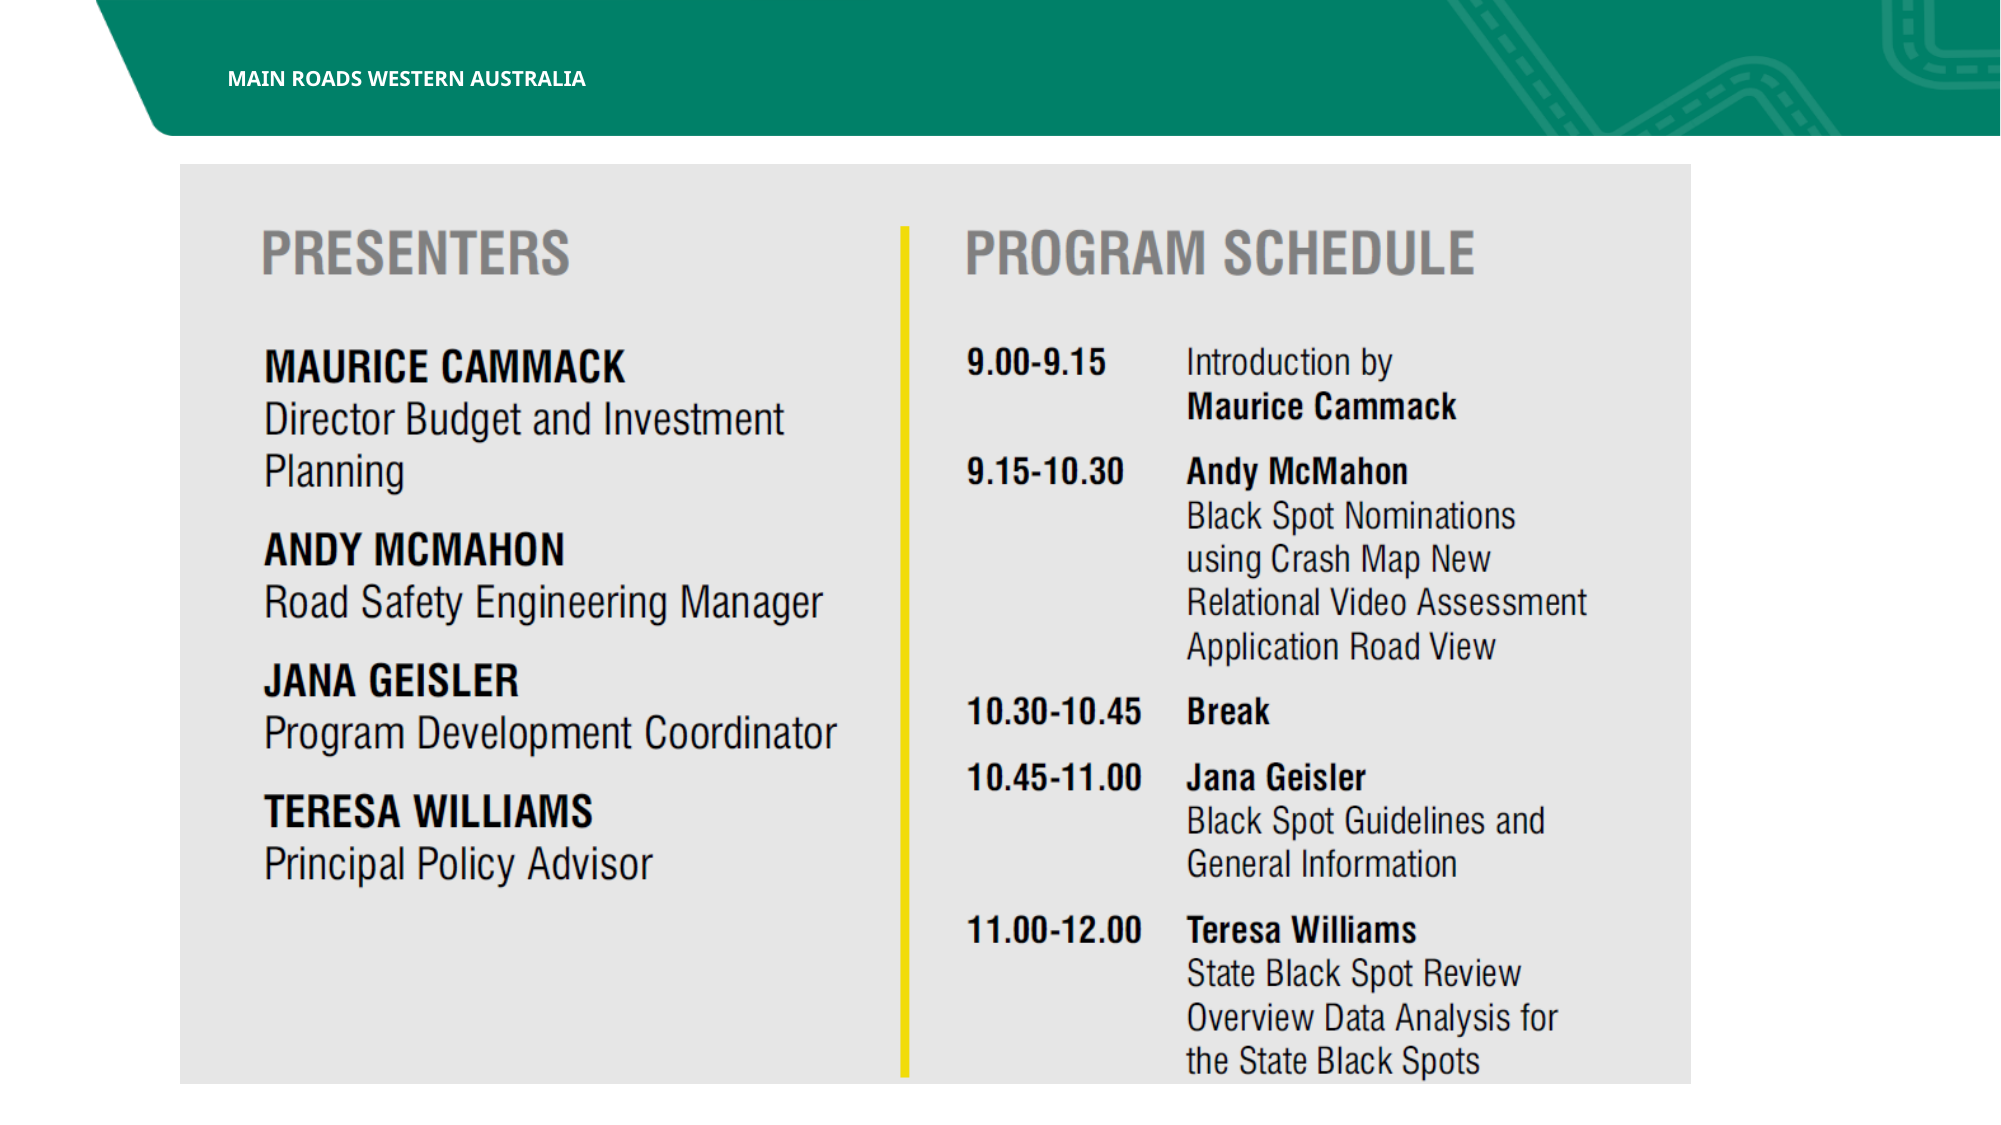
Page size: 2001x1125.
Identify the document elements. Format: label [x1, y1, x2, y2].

picture [95, 0, 2001, 136]
picture [180, 164, 1691, 1084]
